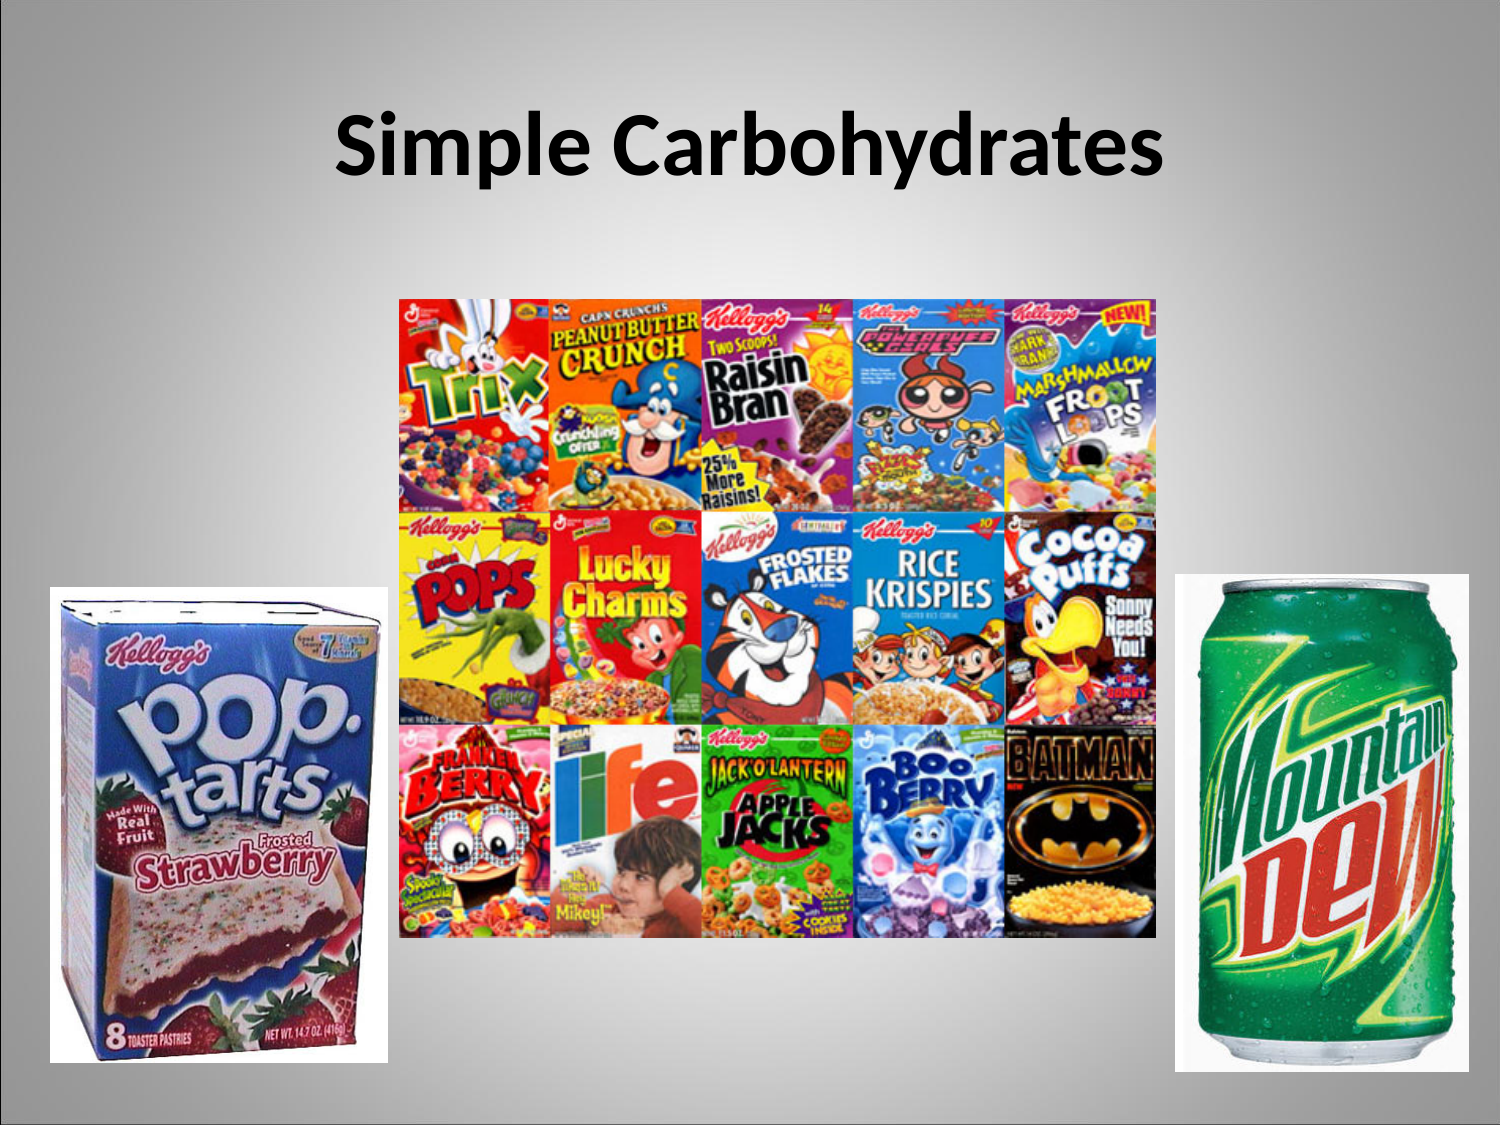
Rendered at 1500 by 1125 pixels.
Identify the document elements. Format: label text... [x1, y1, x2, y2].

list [49, 587, 388, 1064]
picture [0, 0, 1500, 1125]
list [399, 299, 1156, 938]
title Simple Carbohydrates [75, 45, 1425, 233]
